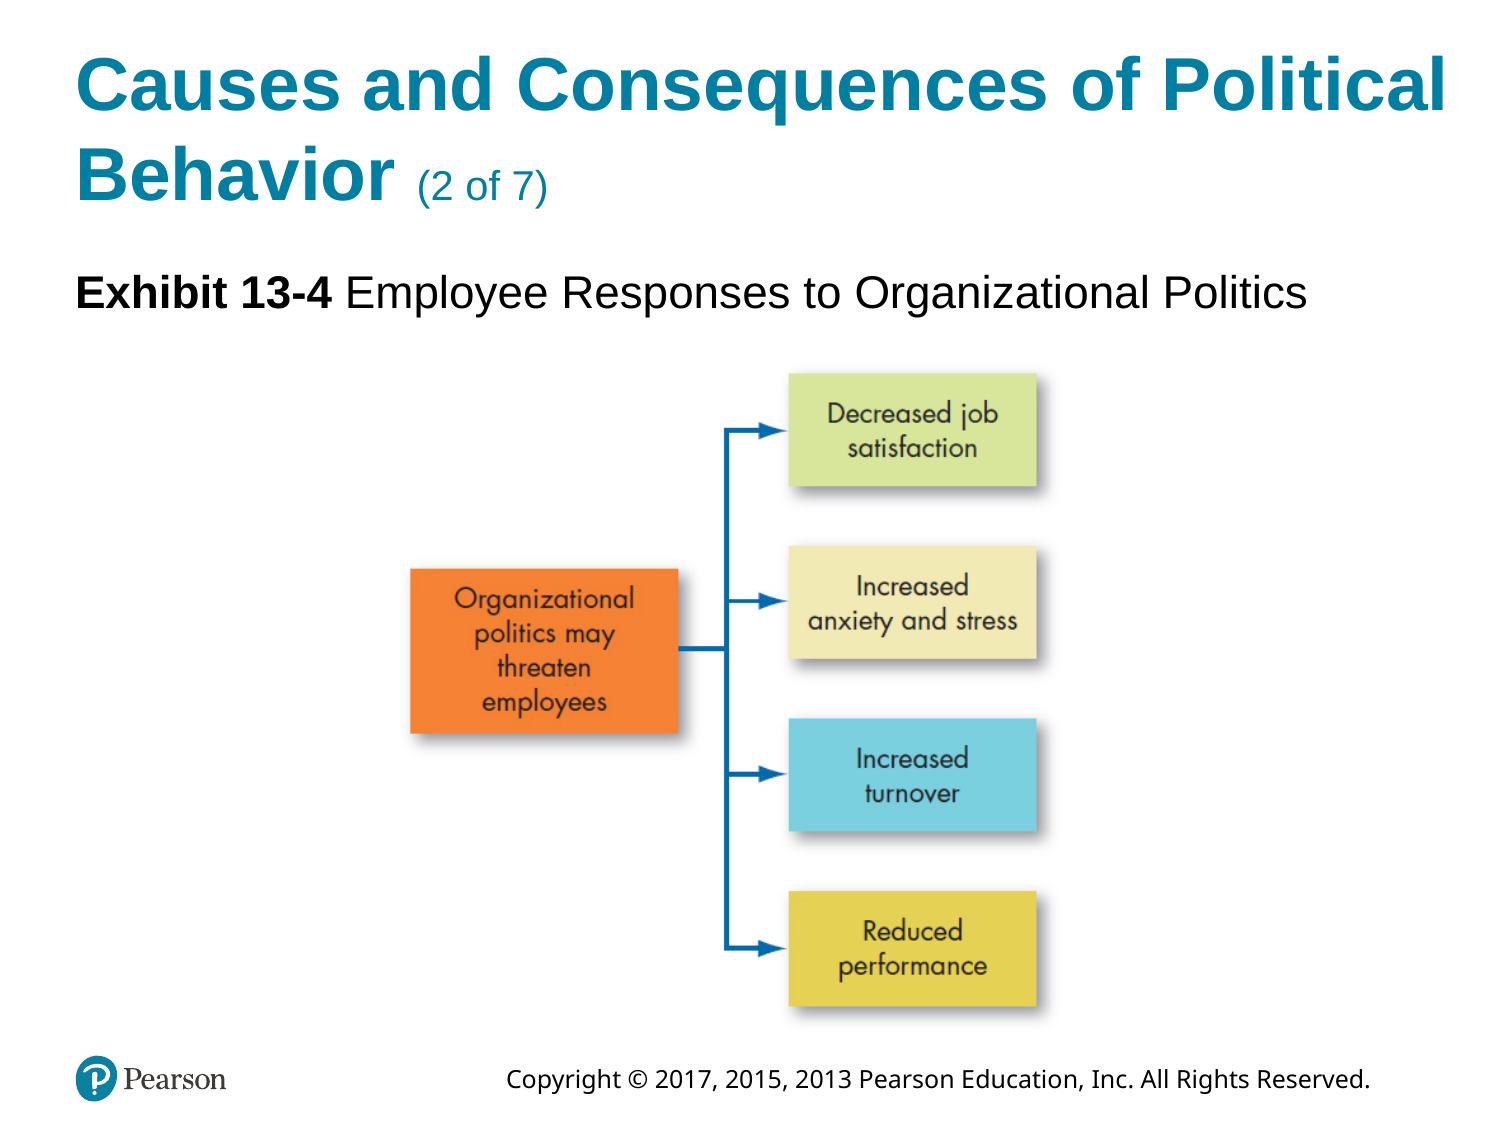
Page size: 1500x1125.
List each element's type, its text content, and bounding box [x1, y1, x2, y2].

list Exhibit 13-4 Employee Responses to Organizational Politics [75, 262, 1425, 325]
picture [399, 362, 1062, 1032]
title Causes and Consequences of Political Behavior (2 of 7) [75, 35, 1450, 216]
